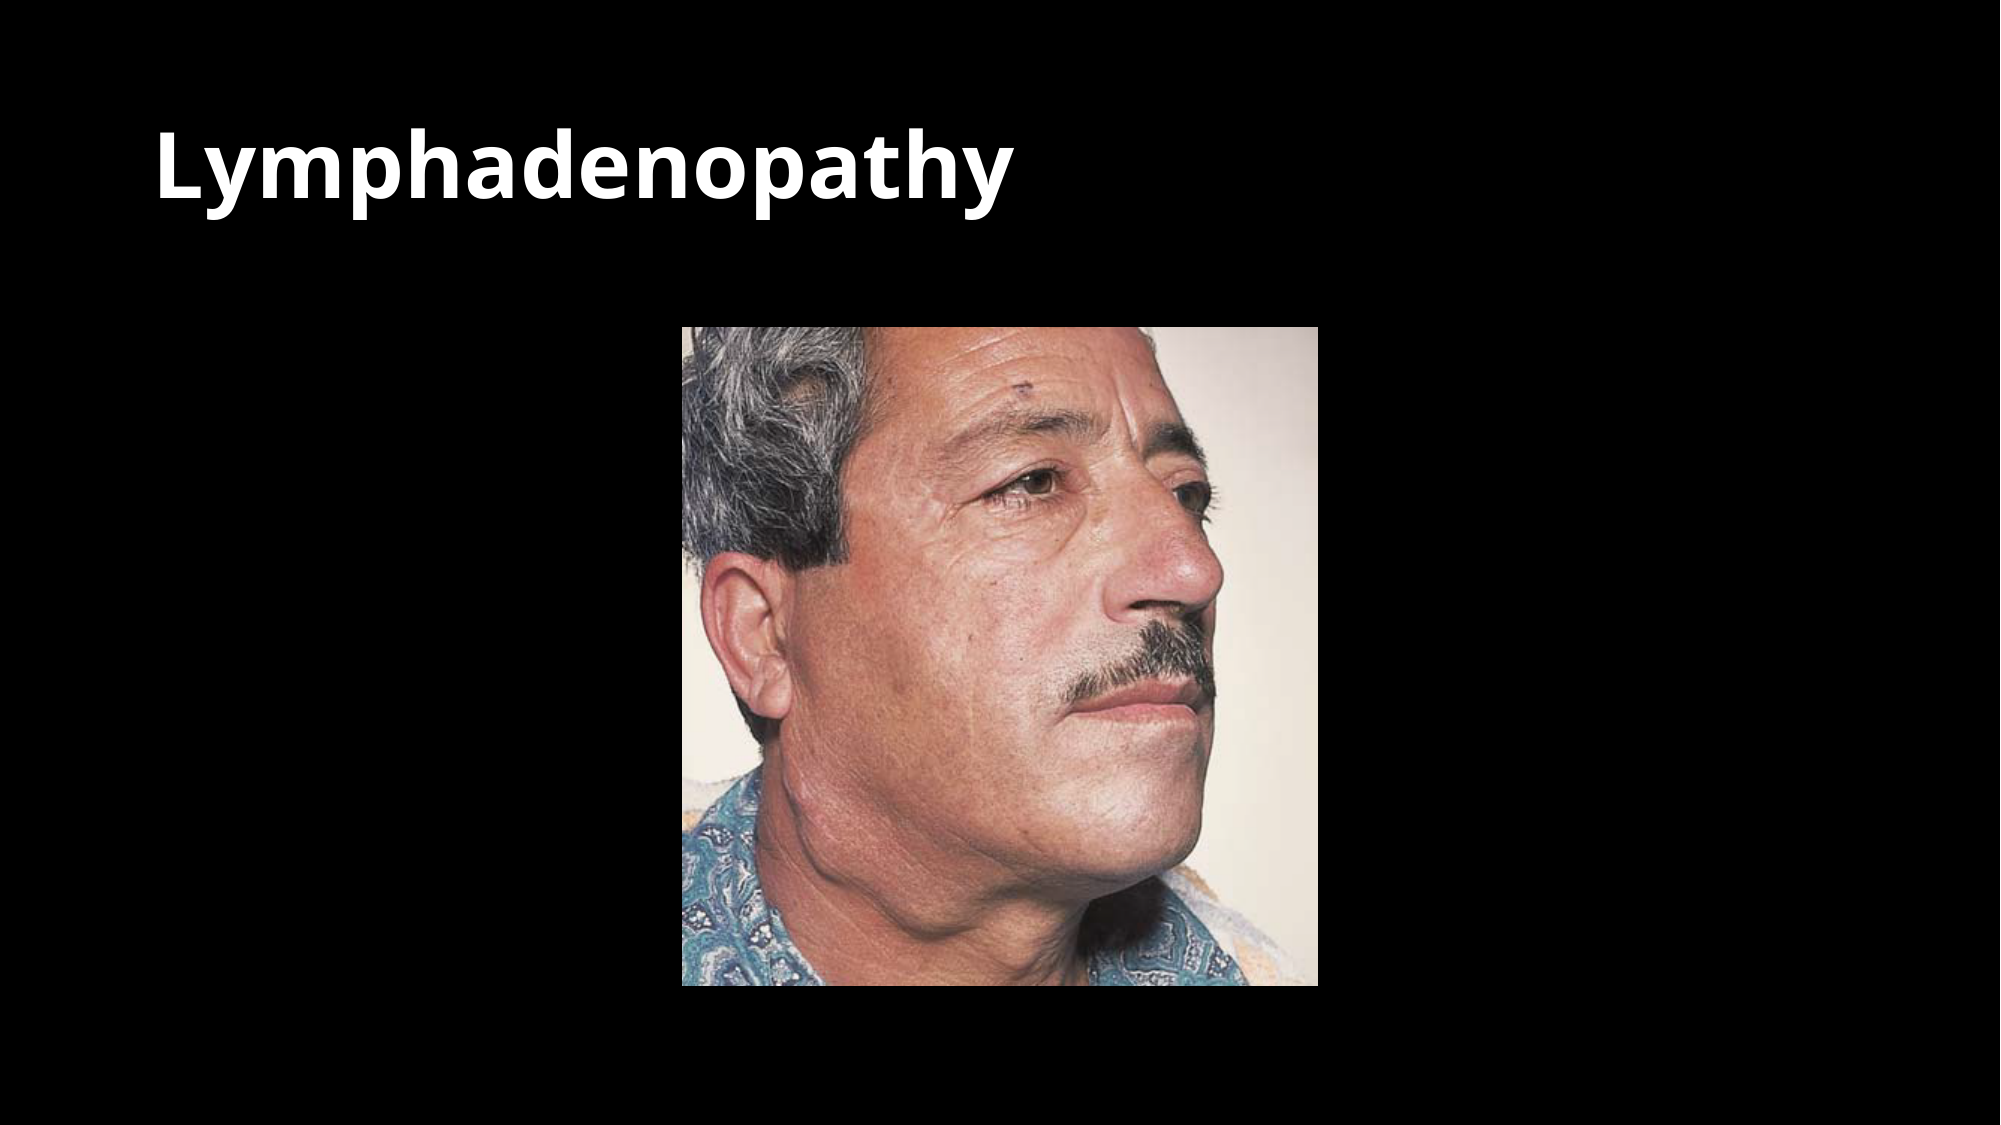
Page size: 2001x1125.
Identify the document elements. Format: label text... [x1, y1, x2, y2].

title Lymphadenopathy [137, 59, 1863, 278]
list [682, 327, 1318, 986]
